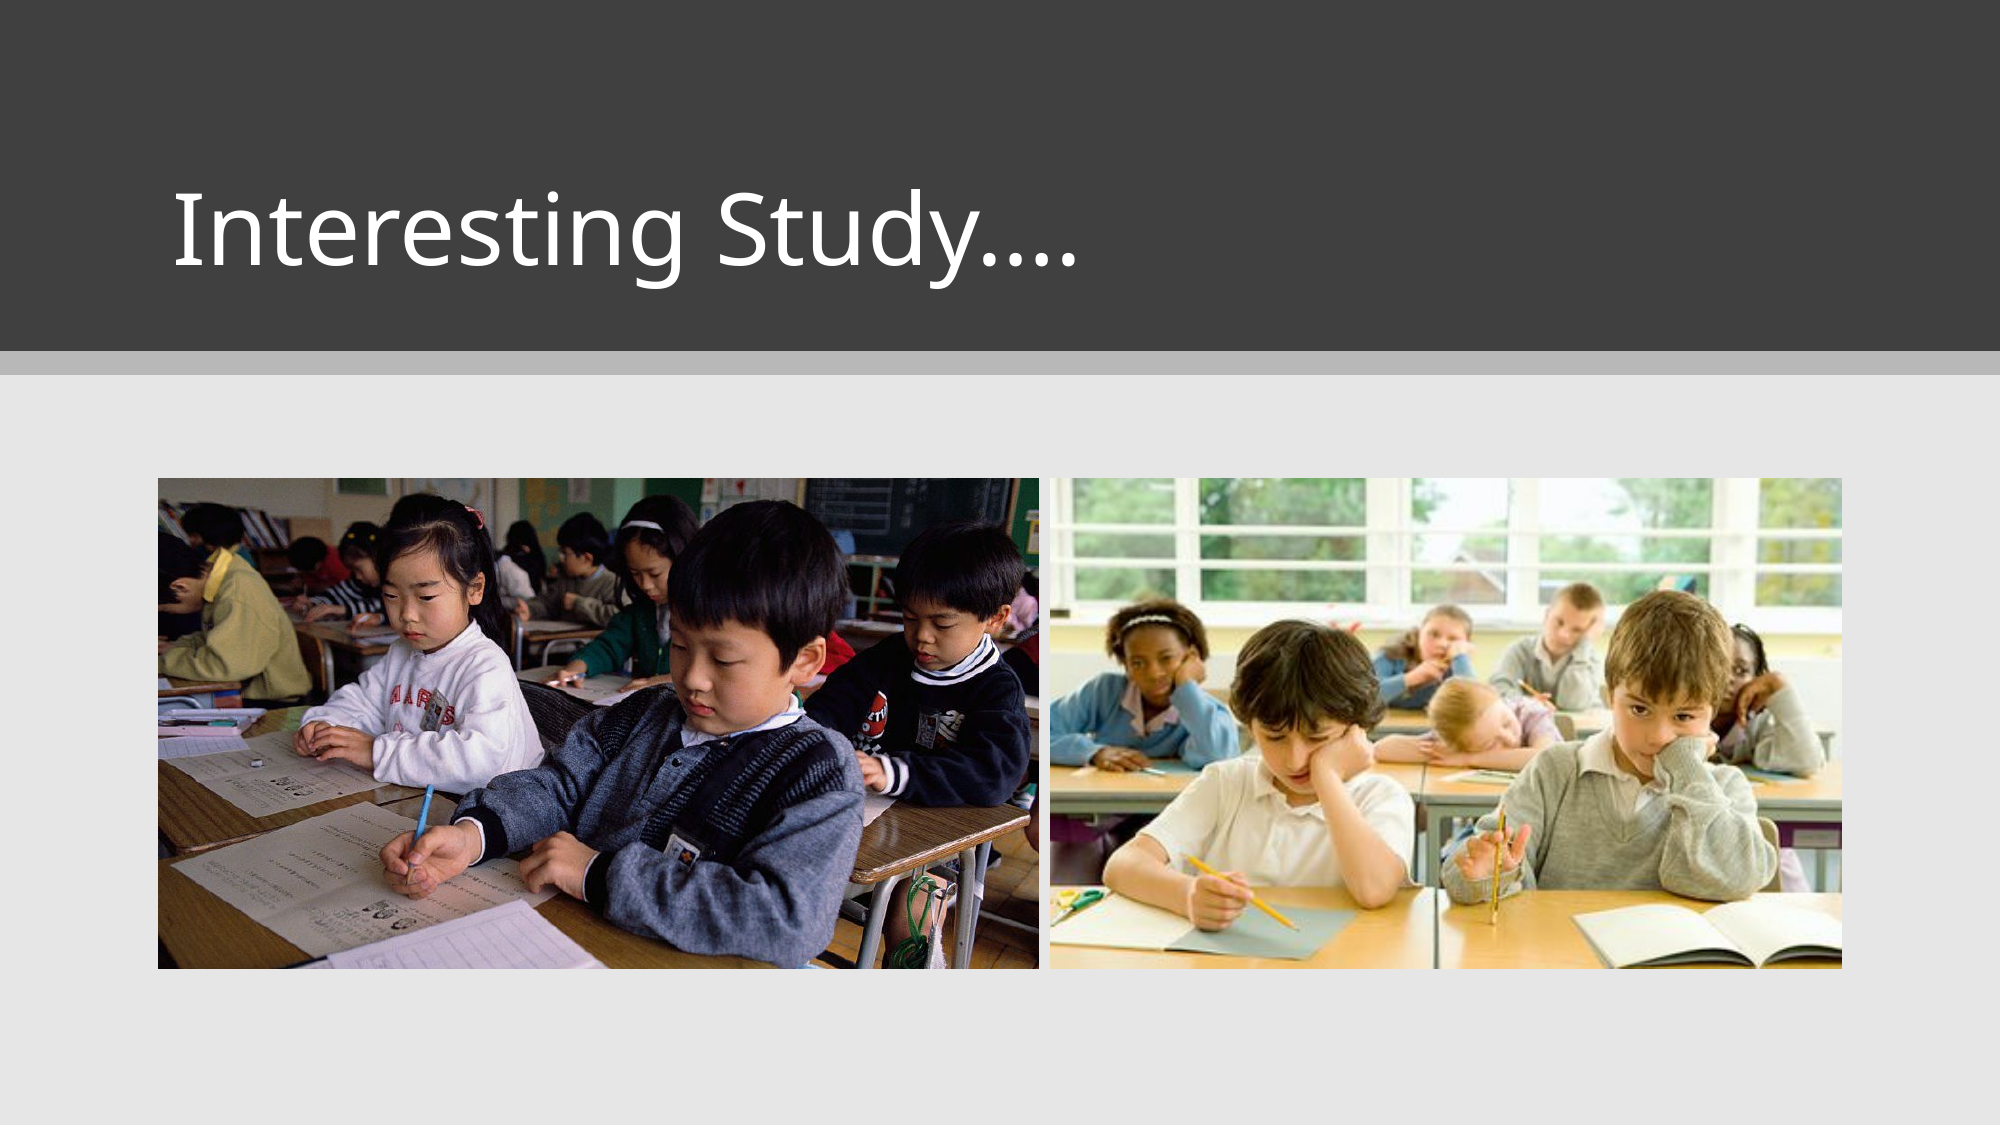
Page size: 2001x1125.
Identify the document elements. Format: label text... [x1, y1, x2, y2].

title Interesting Study…. [157, 71, 1844, 295]
text_box [0, 0, 2000, 350]
text_box [0, 376, 2000, 1125]
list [158, 478, 1039, 969]
text_box [0, 350, 2000, 376]
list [1049, 478, 1842, 969]
